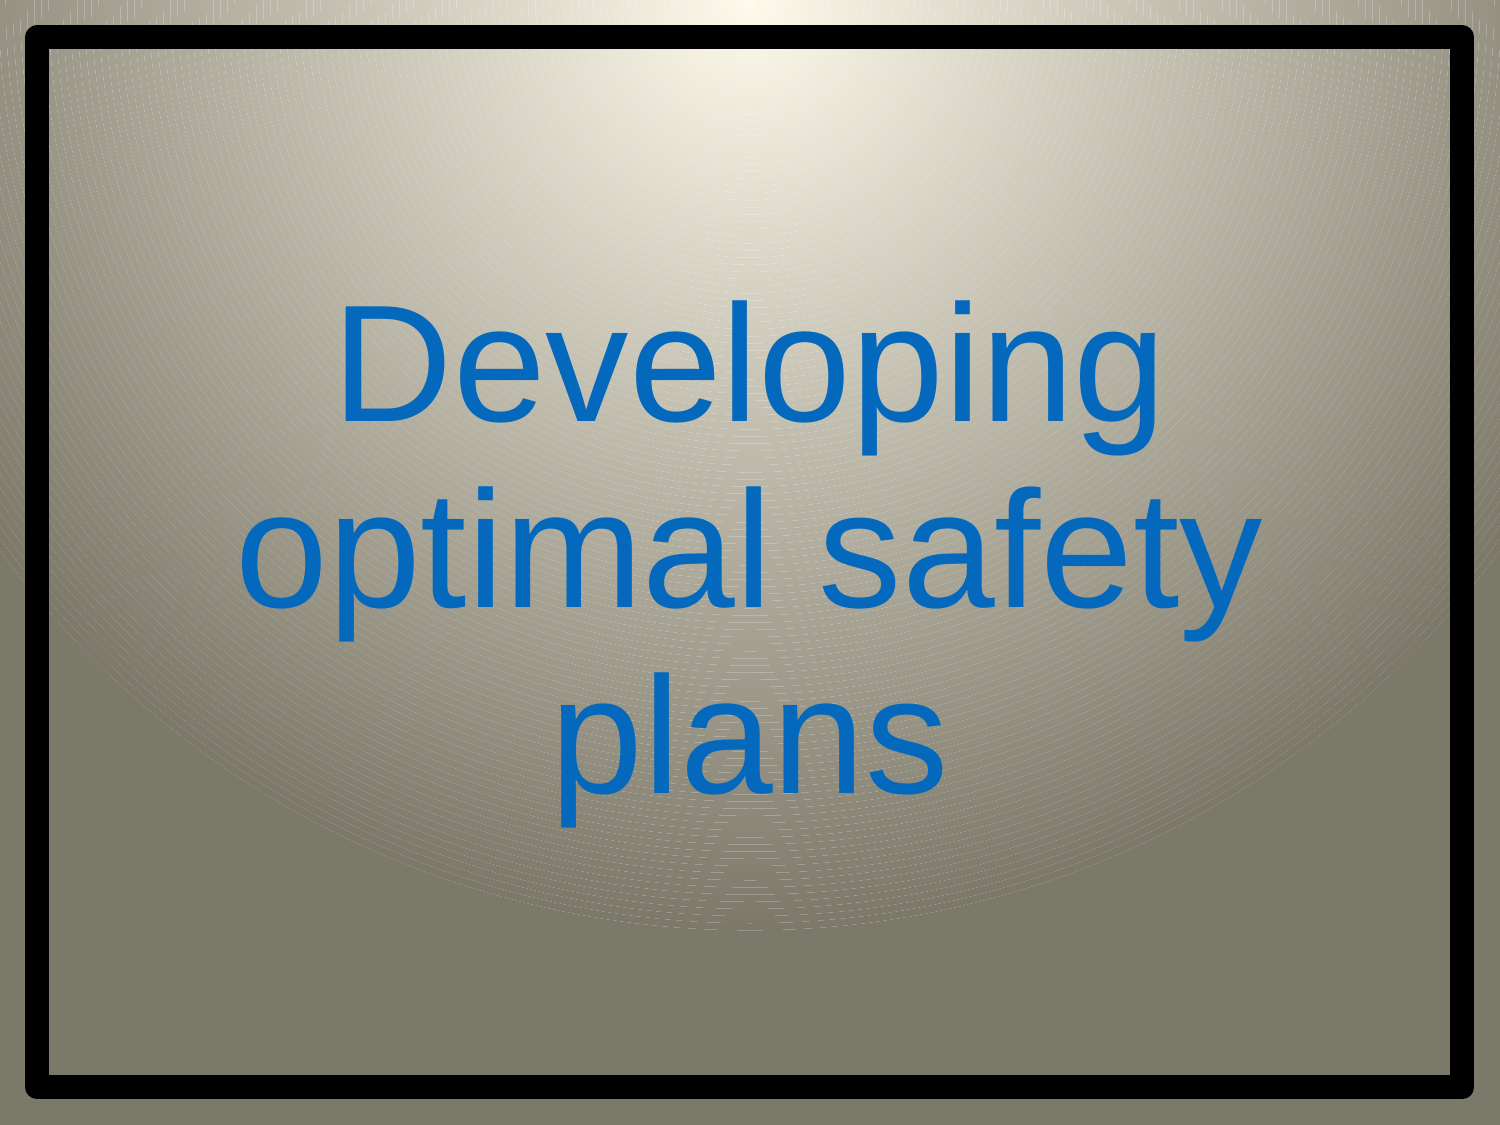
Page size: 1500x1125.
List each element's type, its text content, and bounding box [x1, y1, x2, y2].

list Developing optimal safety plans [75, 262, 1425, 1005]
text_box [35, 35, 1464, 1089]
